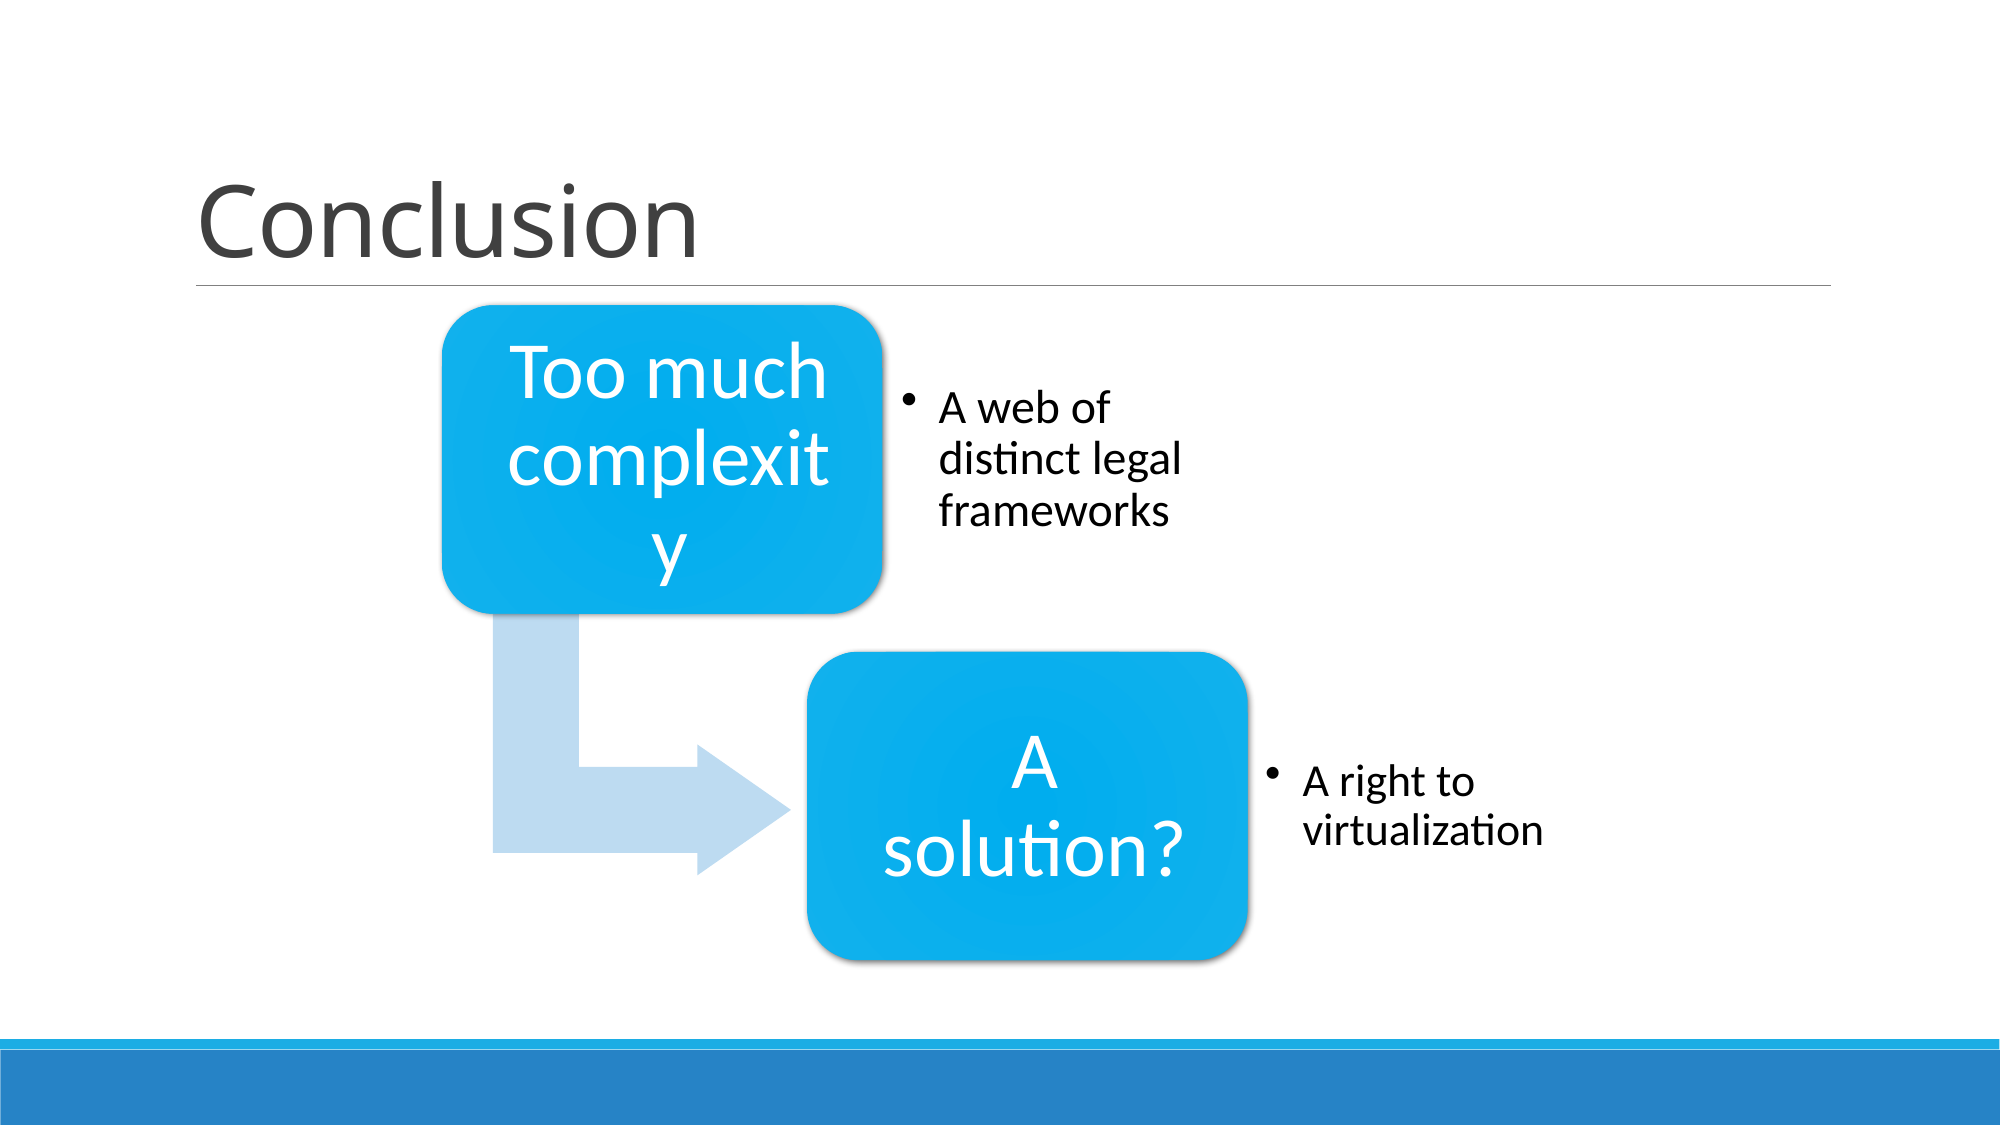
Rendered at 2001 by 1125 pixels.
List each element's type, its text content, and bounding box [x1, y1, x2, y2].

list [179, 302, 1831, 964]
title Conclusion [180, 47, 1830, 285]
